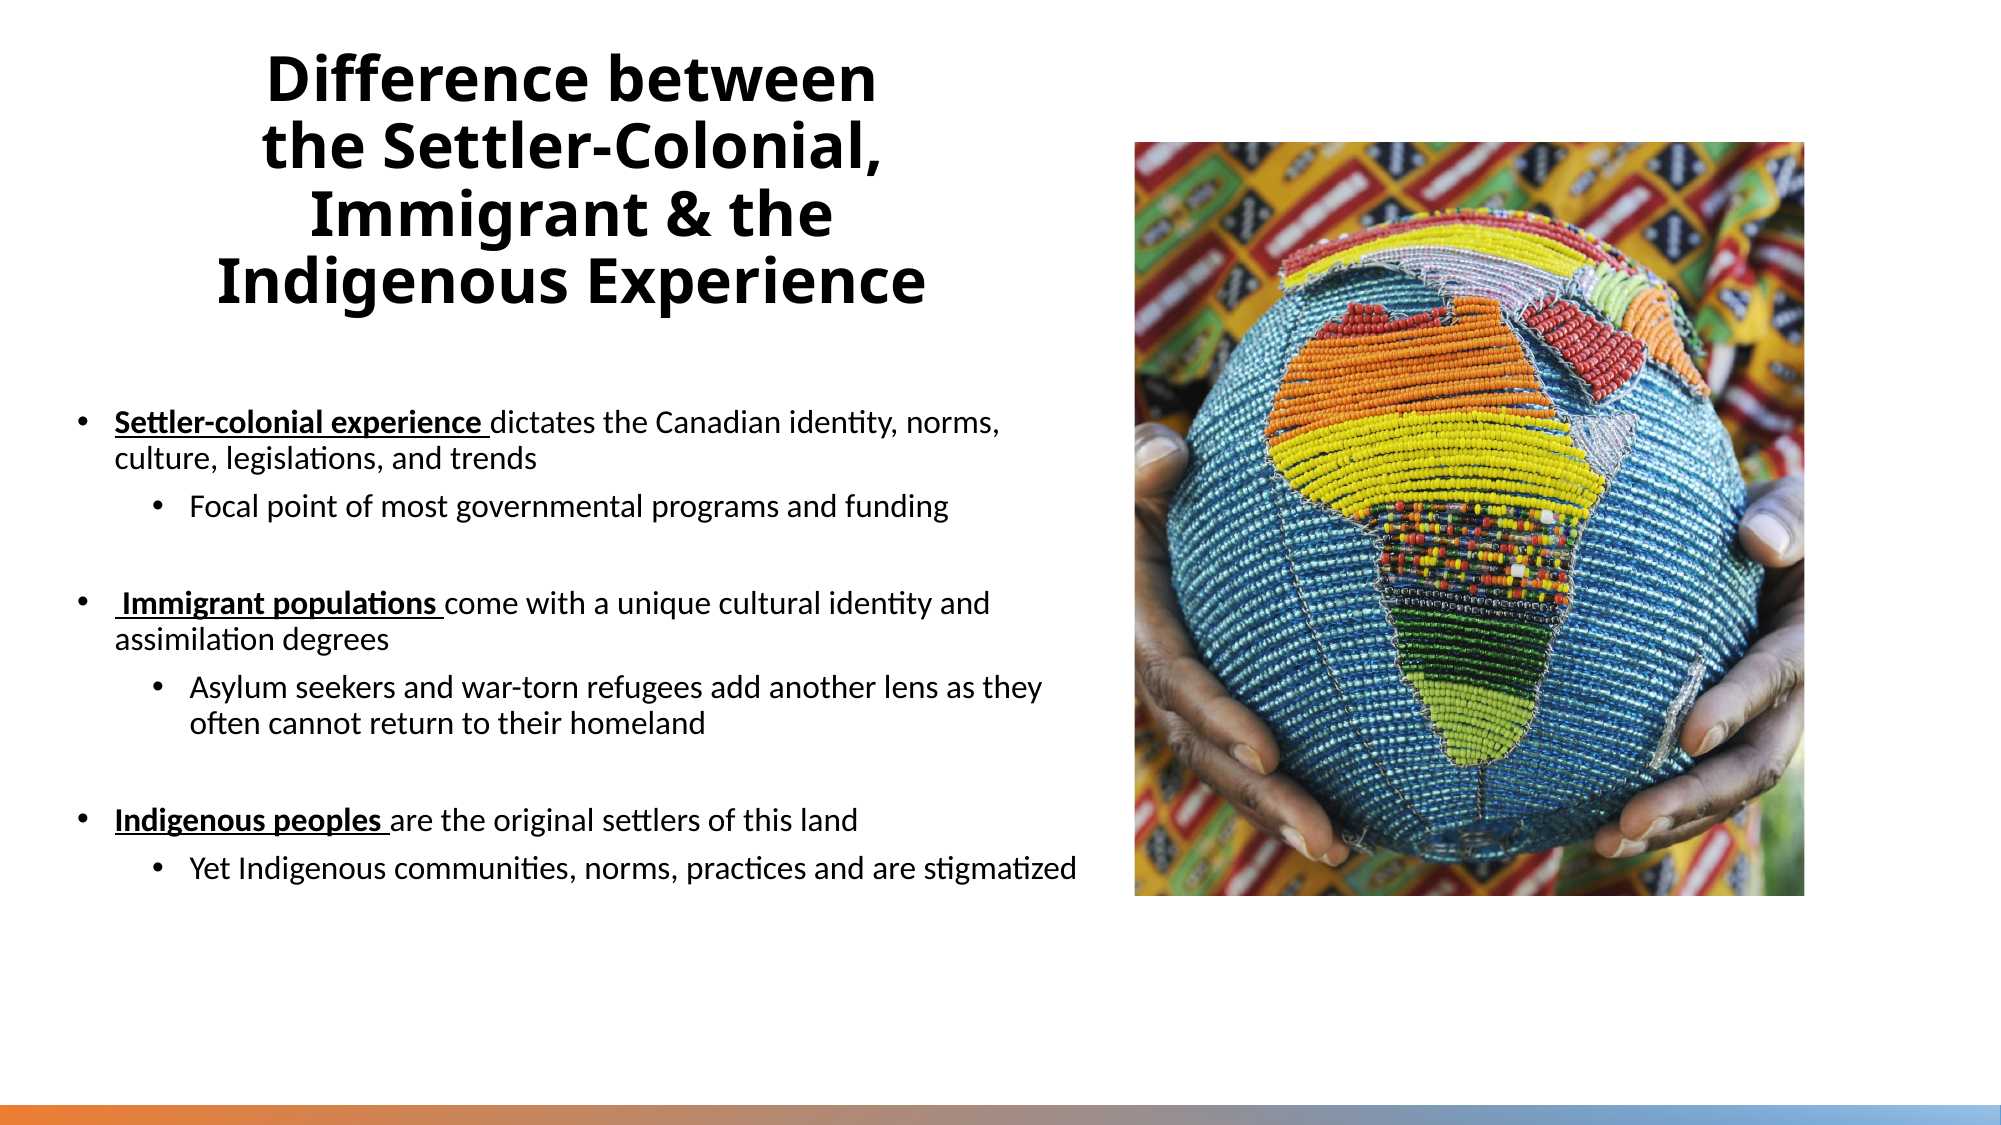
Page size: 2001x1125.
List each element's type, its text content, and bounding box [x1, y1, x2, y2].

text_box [0, 1105, 2000, 1125]
picture [1134, 142, 1805, 896]
text_box Settler-colonial experience dictates the Canadian identity, norms, culture, legislations, and trends Focal point of most governmental programs and funding Immigrant populations come with a unique cultural identity and assimilation degrees Asylum seekers and war-torn refugees add another lens as they often cannot return to their homeland Indigenous peoples are the original settlers of this land Yet Indigenous communities, norms, practices and are stigmatized [52, 344, 1102, 982]
title Difference between the Settler-Colonial, Immigrant & the Indigenous Experience [195, 59, 950, 325]
